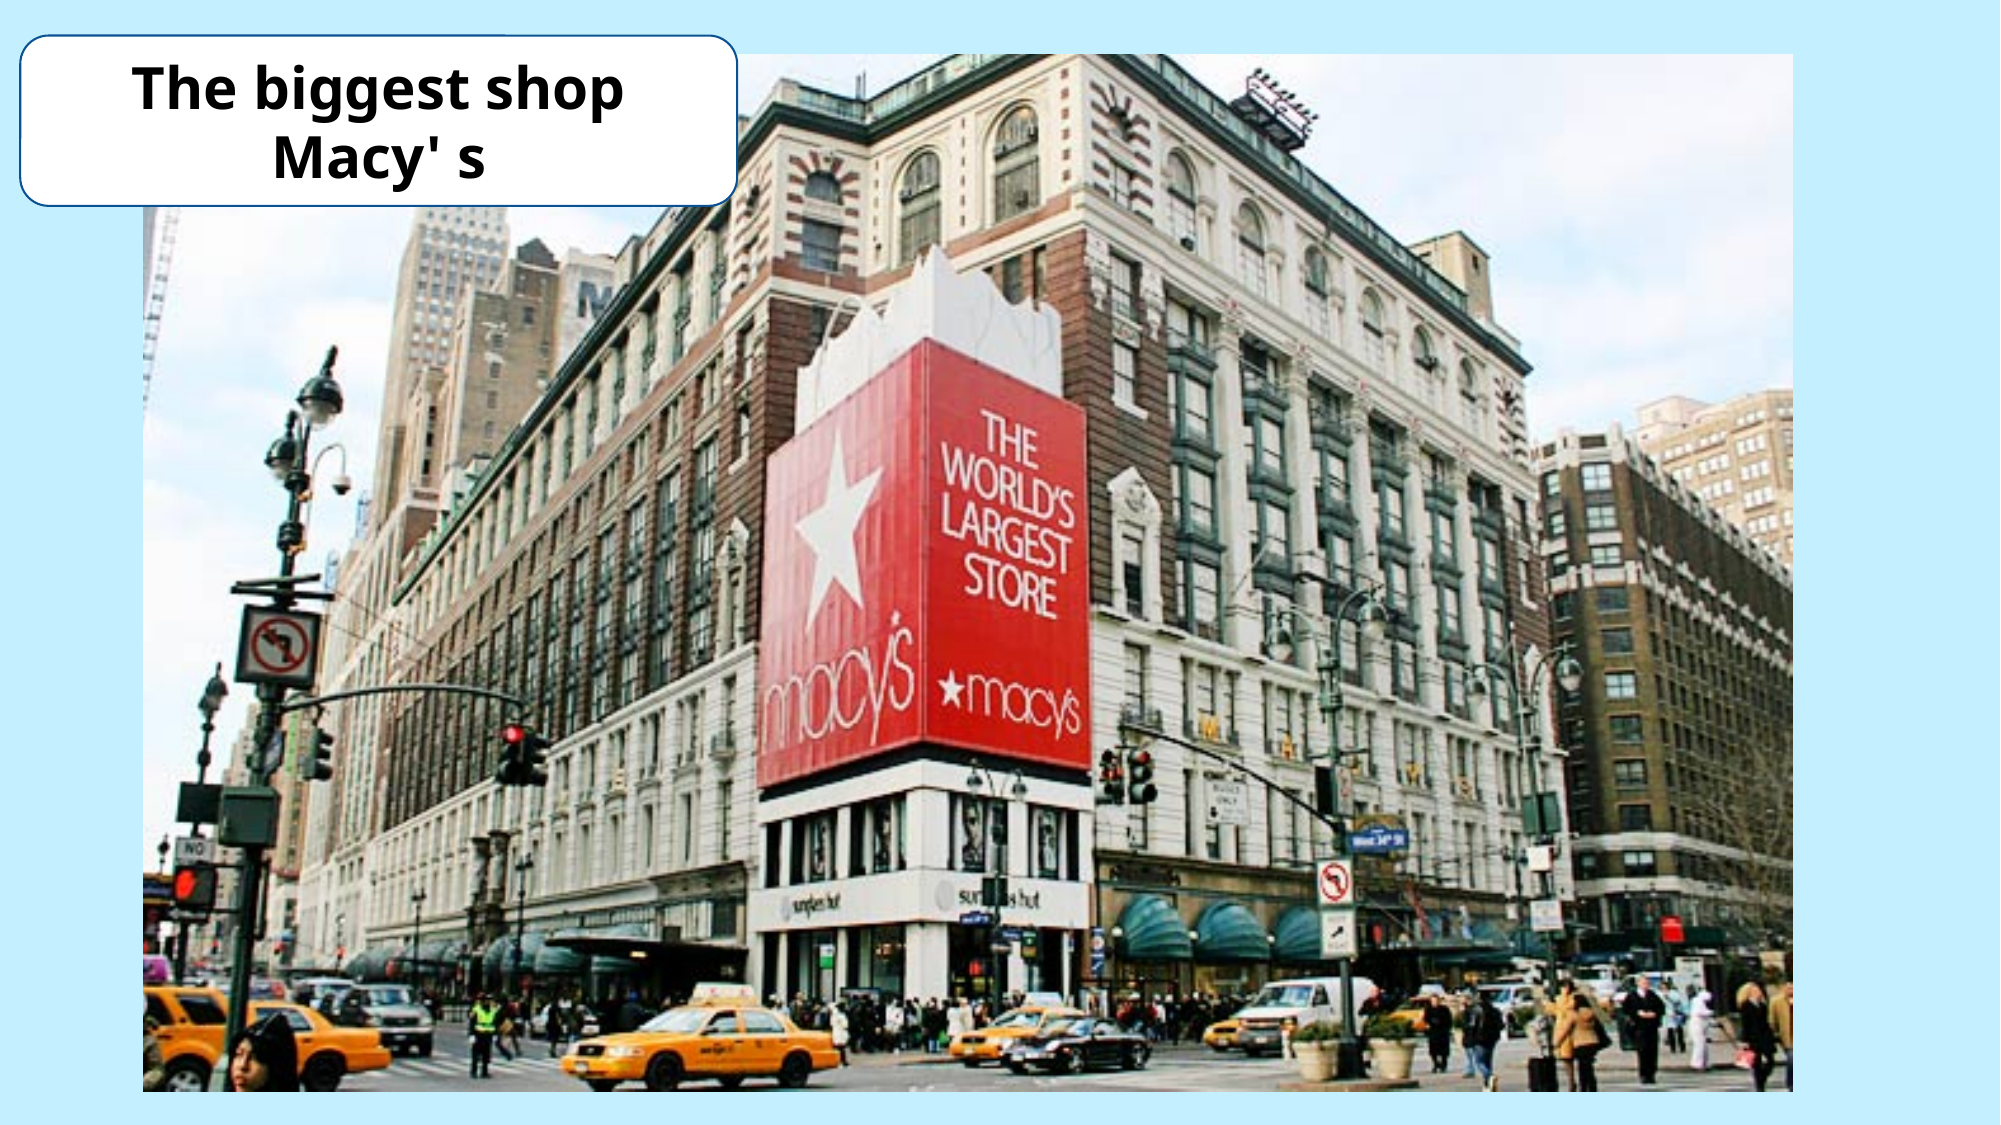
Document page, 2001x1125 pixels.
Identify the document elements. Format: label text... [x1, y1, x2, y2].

text_box The biggest shop Macy' s [19, 34, 737, 207]
picture [143, 54, 1793, 1092]
